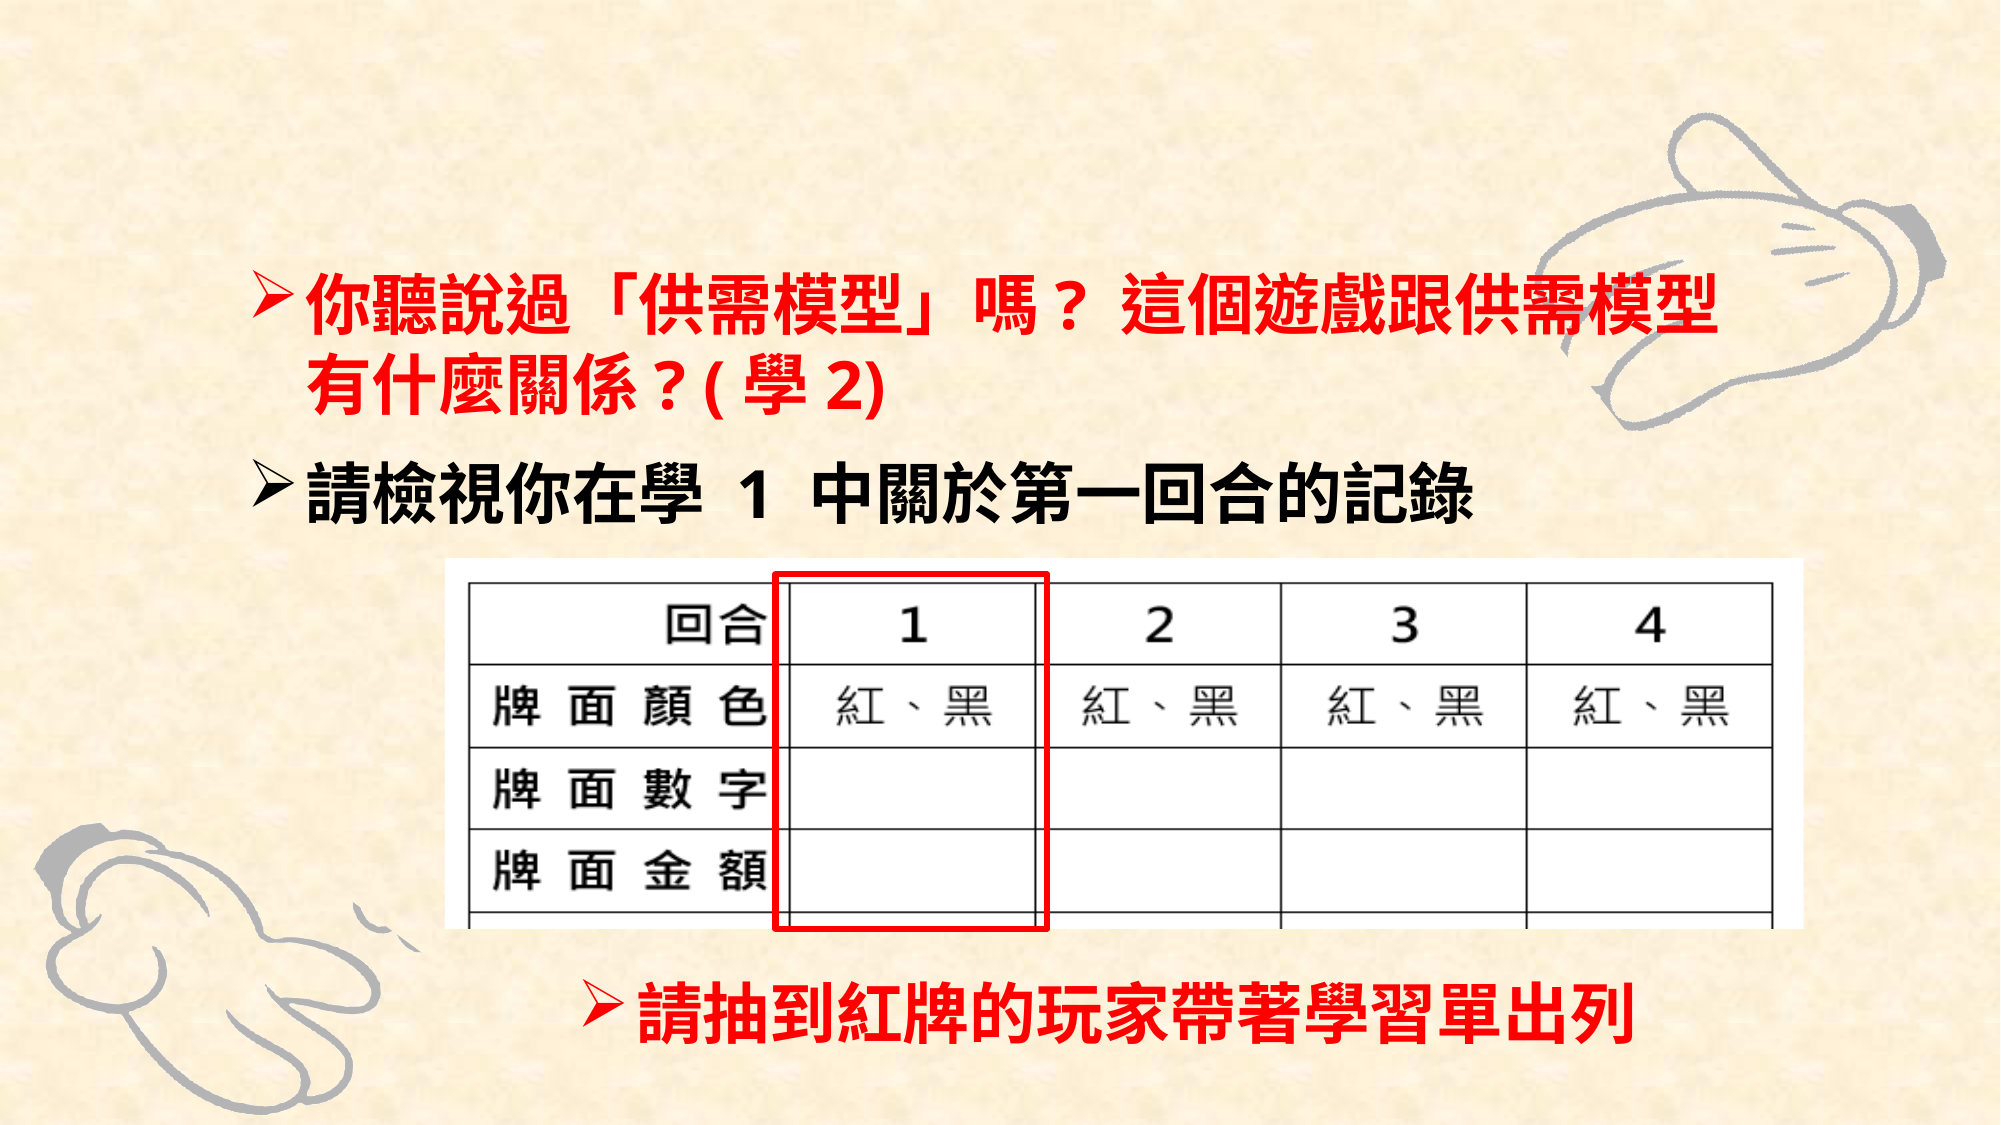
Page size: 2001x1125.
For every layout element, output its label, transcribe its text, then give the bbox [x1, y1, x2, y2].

picture [0, 0, 2001, 1125]
list 你聽說過「供需模型」嗎? 這個遊戲跟供需模型有什麼關係? (學2) [232, 255, 1161, 444]
text_box 請檢視你在學 1 中關於第一回合的記錄 [232, 444, 1161, 549]
text_box 請抽到紅牌的玩家帶著學習單出列 [666, 964, 1709, 1069]
